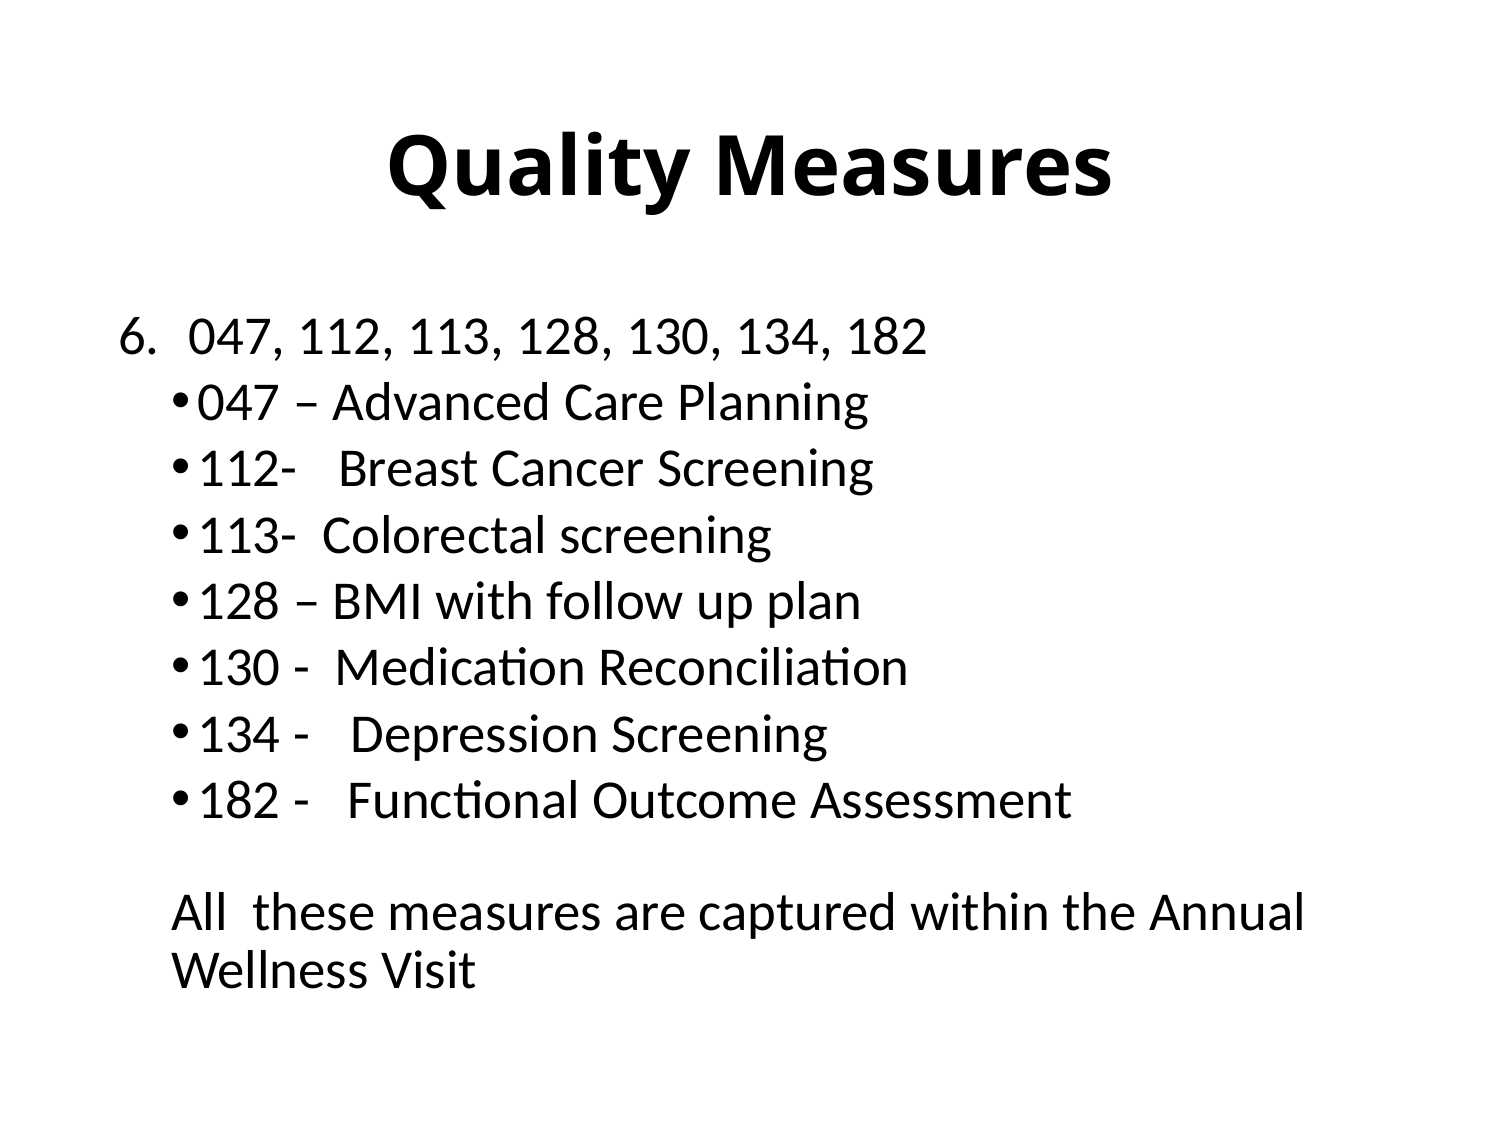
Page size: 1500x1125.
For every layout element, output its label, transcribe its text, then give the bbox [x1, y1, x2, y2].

list 047, 112, 113, 128, 130, 134, 182 047 – Advanced Care Planning 112- Breast Cancer Screening 113- Colorectal screening 128 – BMI with follow up plan 130 - Medication Reconciliation 134 - Depression Screening 182 - Functional Outcome Assessment All these measures are captured within the Annual Wellness Visit [103, 299, 1397, 1014]
title Quality Measures [103, 59, 1397, 278]
